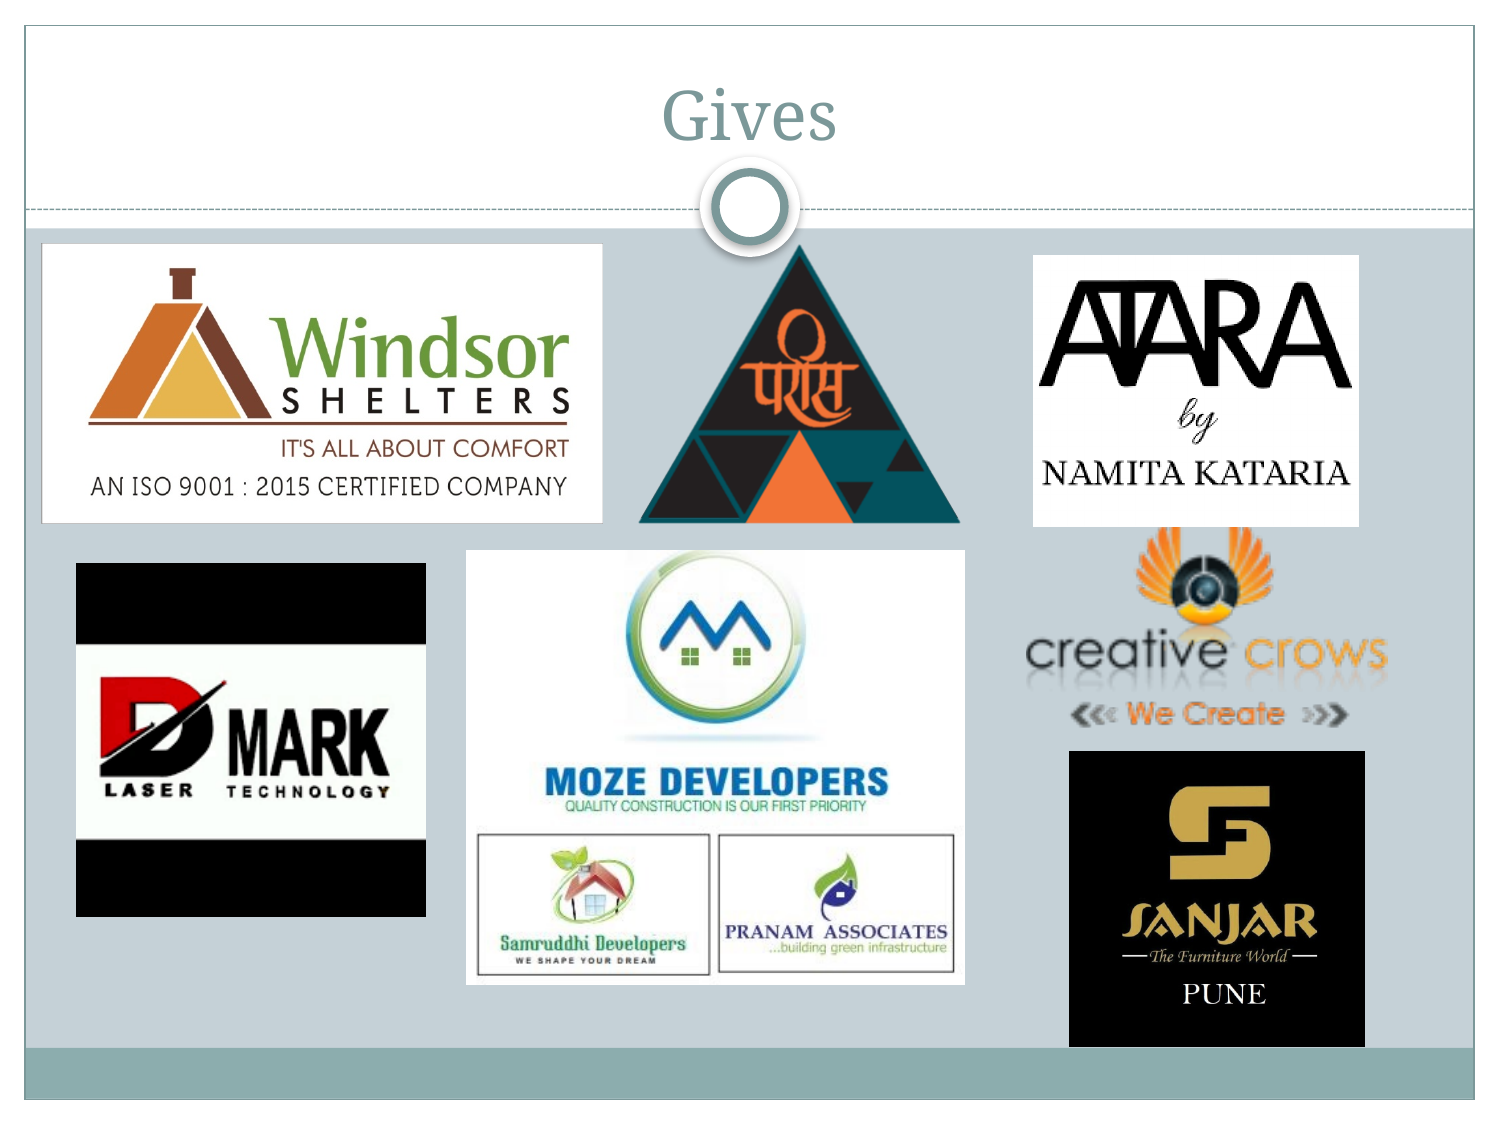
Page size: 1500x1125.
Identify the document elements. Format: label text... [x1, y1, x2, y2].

picture [40, 209, 1012, 528]
title Gives [49, 37, 1450, 162]
picture [466, 550, 965, 985]
picture [76, 563, 426, 918]
picture [1069, 751, 1365, 1048]
picture [1026, 255, 1389, 747]
